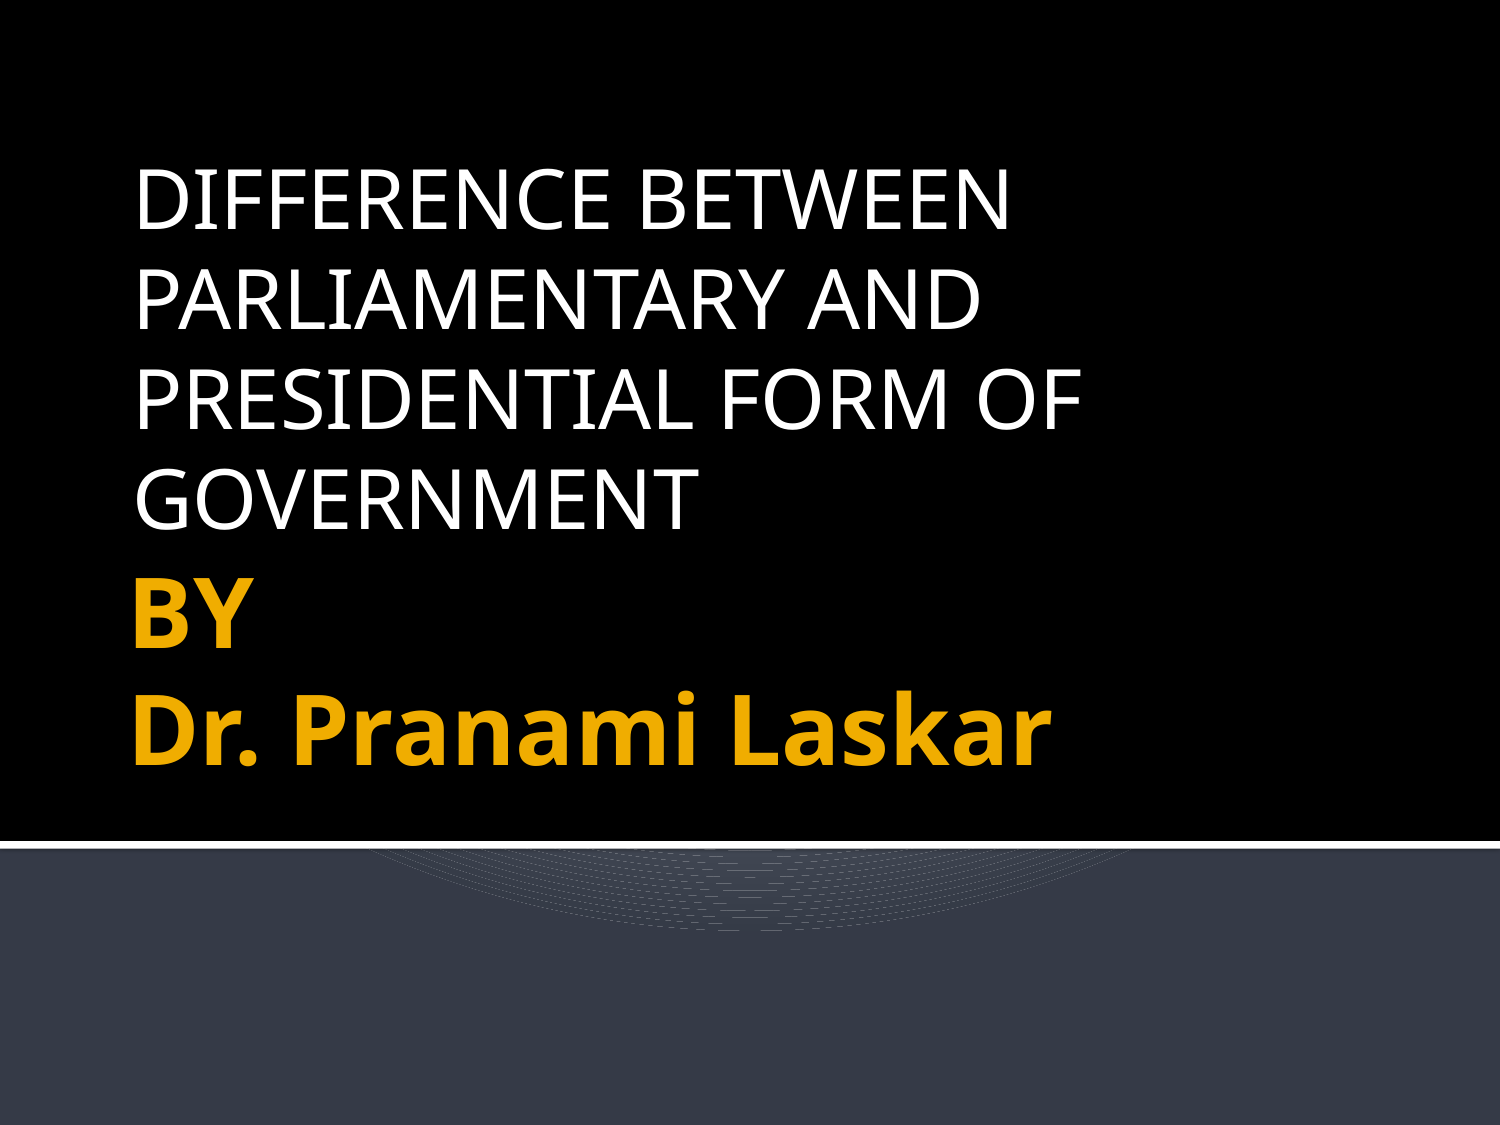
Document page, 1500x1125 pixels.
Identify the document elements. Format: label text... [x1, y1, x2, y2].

subtitle DIFFERENCE BETWEEN PARLIAMENTARY AND PRESIDENTIAL FORM OF GOVERNMENT [112, 299, 1438, 546]
title BY Dr. Pranami Laskar [112, 550, 1438, 825]
